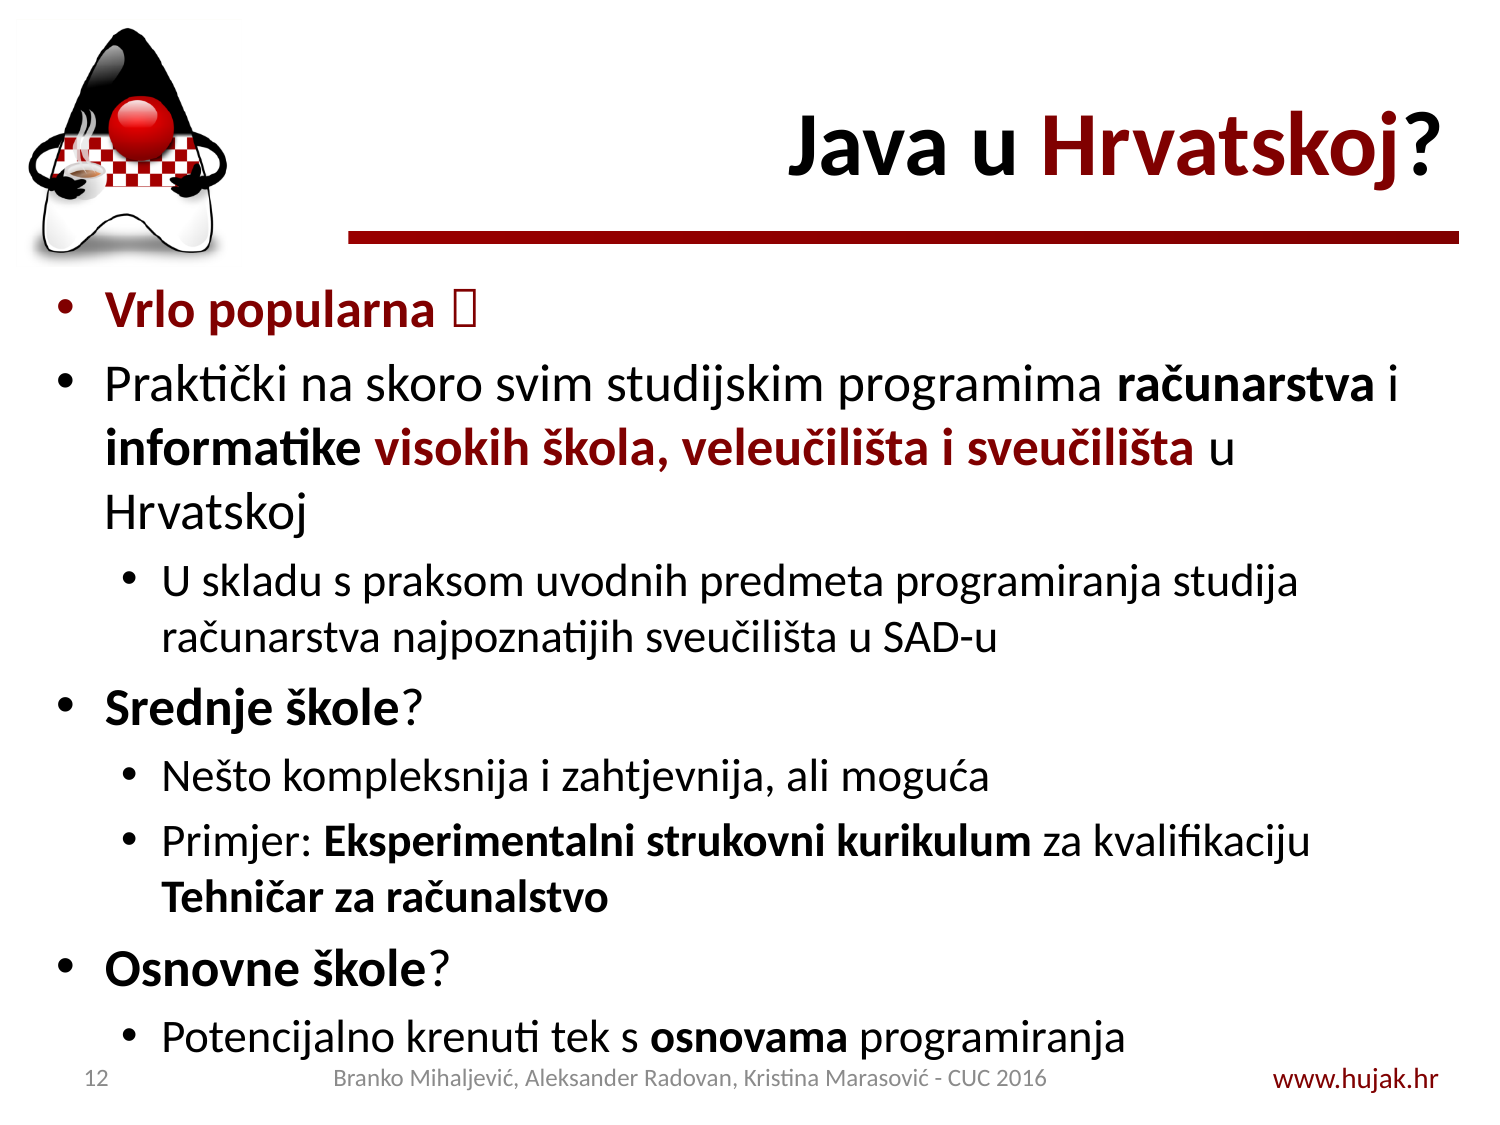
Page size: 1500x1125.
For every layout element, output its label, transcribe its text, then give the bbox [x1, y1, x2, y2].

list Vrlo popularna  Praktički na skoro svim studijskim programima računarstva i informatike visokih škola, veleučilišta i sveučilišta u Hrvatskoj U skladu s praksom uvodnih predmeta programiranja studija računarstva najpoznatijih sveučilišta u SAD-u Srednje škole? Nešto kompleksnija i zahtjevnija, ali moguća Primjer: Eksperimentalni strukovni kurikulum za kvalifikaciju Tehničar za računalstvo Osnovne škole? Potencijalno krenuti tek s osnovama programiranja [40, 265, 1460, 1071]
title Java u Hrvatskoj? [348, 44, 1460, 233]
footer Branko Mihaljević, Aleksander Radovan, Kristina Marasović - CUC 2016 [147, 1046, 1235, 1107]
picture [16, 19, 242, 267]
slide_number 12 [41, 1046, 124, 1106]
slide_number www.hujak.hr [1257, 1046, 1459, 1107]
